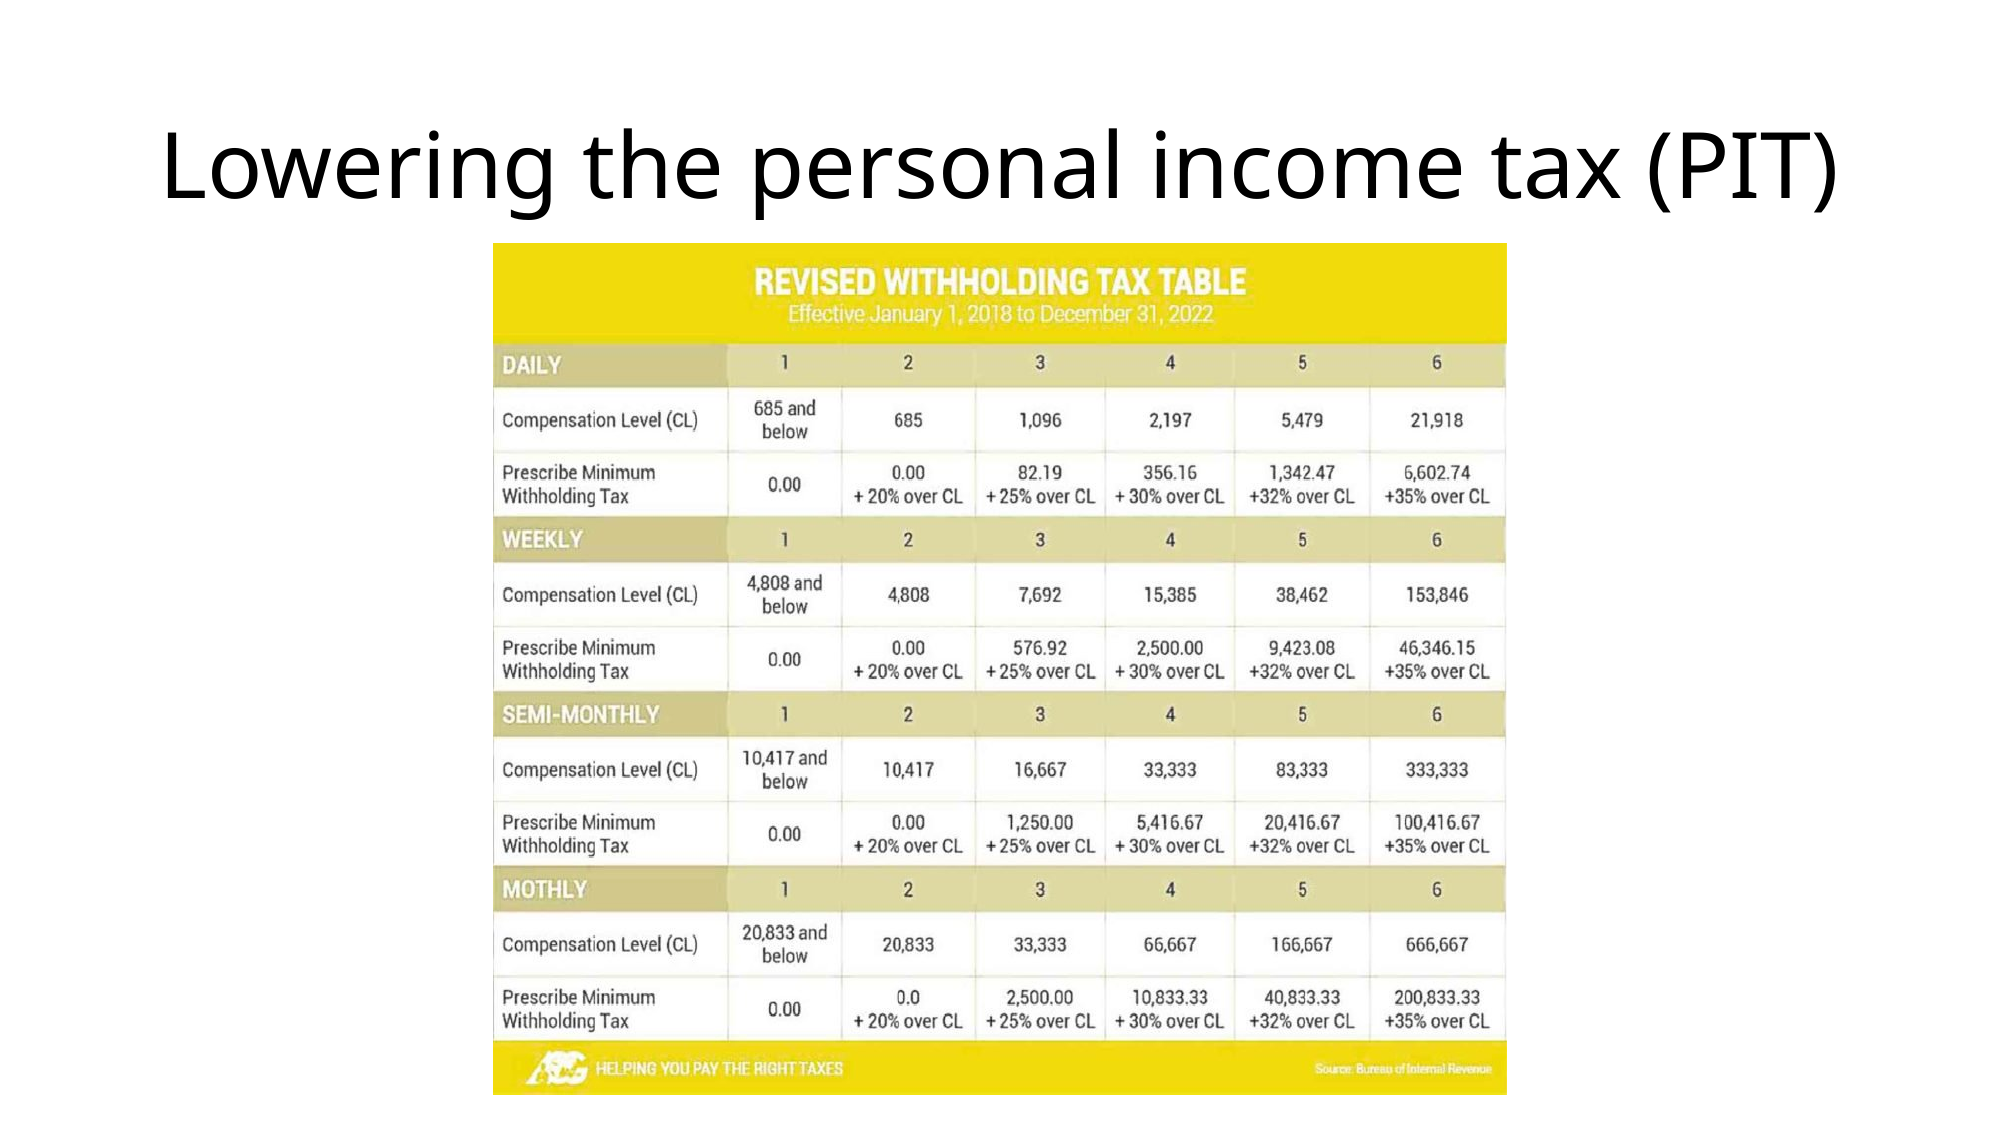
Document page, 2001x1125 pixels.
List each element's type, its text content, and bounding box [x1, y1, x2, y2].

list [493, 243, 1507, 1095]
title Lowering the personal income tax (PIT) [137, 59, 1863, 278]
